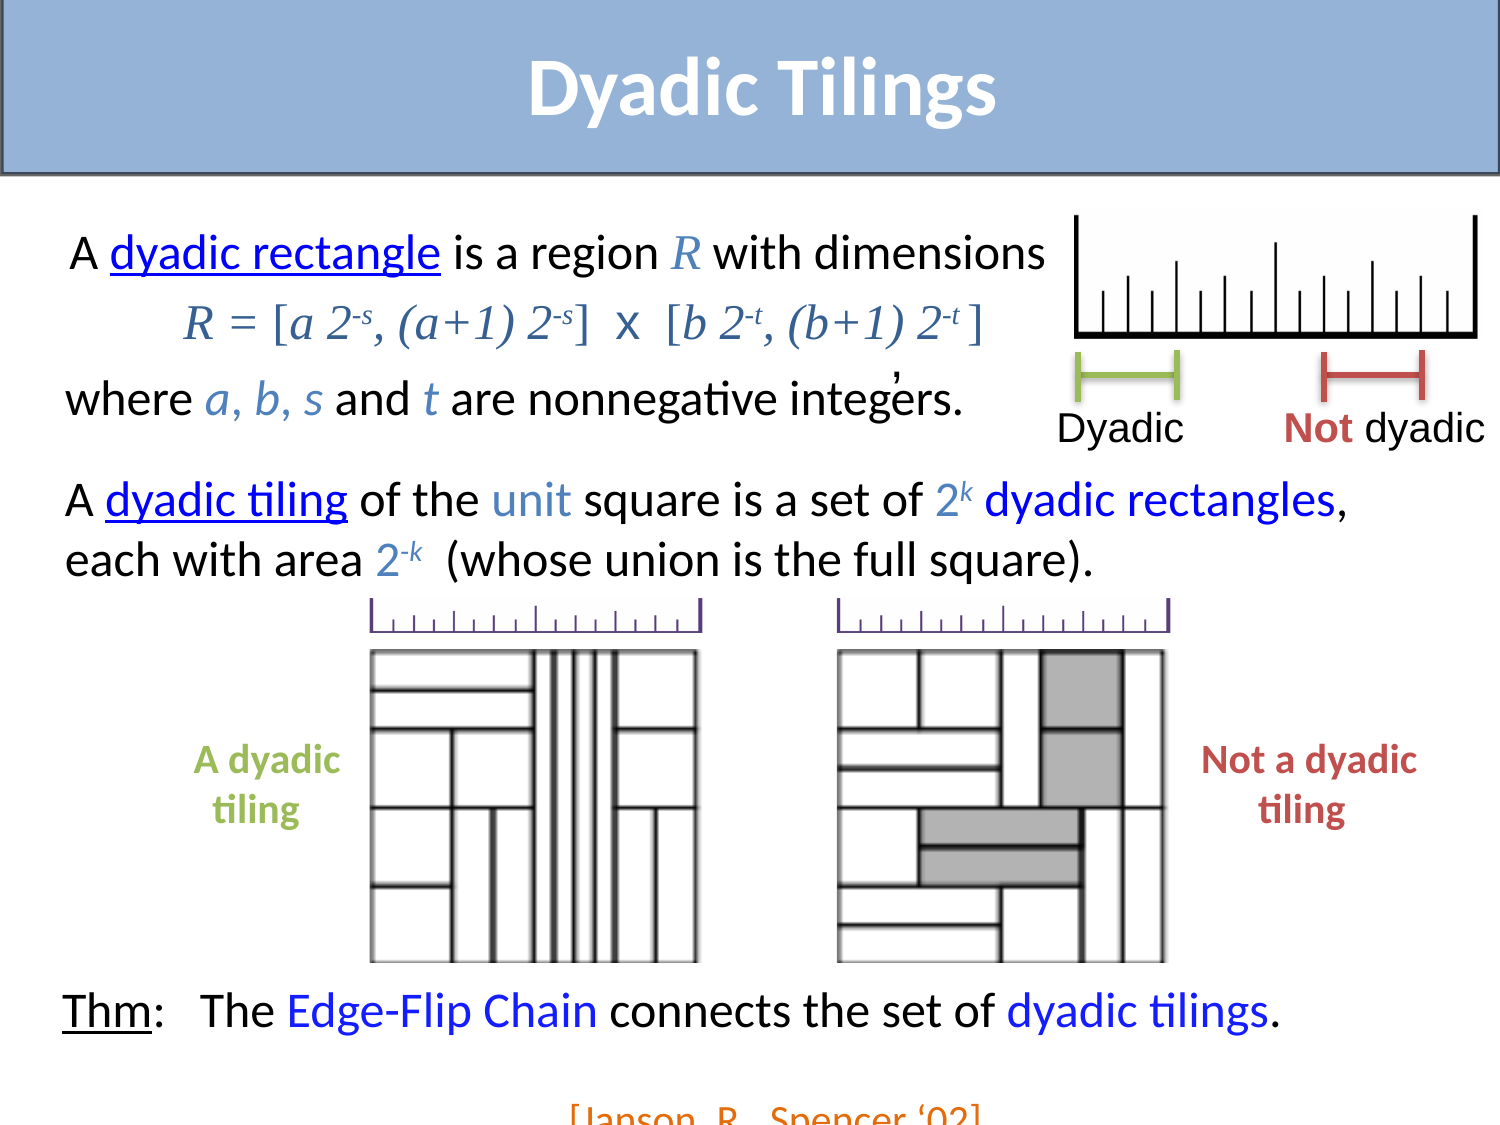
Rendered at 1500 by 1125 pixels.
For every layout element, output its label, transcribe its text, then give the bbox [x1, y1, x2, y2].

text_box Thm: The Edge-Flip Chain connects the set of dyadic tilings. [Janson, R., Spencer ‘02] [24, 969, 1499, 1125]
text_box Dyadic Tilings [178, 32, 1290, 133]
text_box A dyadic tiling of the unit square is a set of 2k dyadic rectangles, each with area 2-k (whose union is the full square). [50, 466, 1436, 594]
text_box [178, 594, 1500, 963]
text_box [49, 205, 1500, 460]
text_box [1, 0, 1500, 175]
